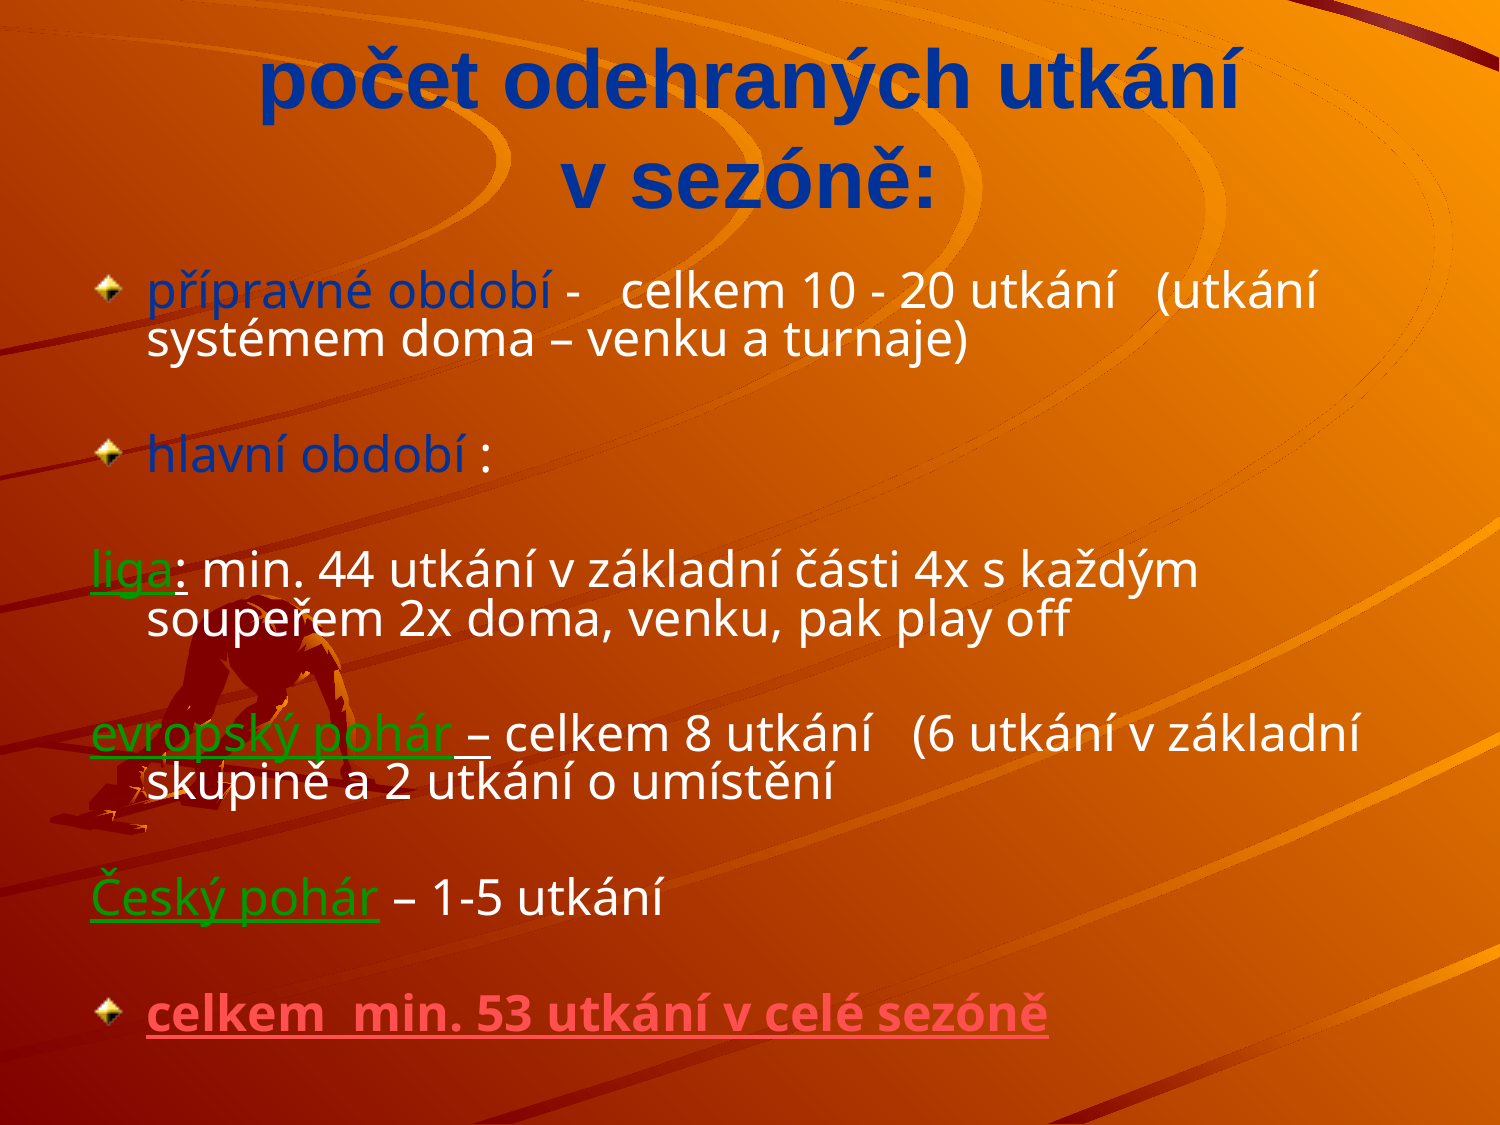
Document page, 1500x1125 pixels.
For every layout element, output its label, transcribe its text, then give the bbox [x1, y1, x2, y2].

title počet odehraných utkání v sezóně: [74, 25, 1426, 233]
picture [90, 270, 126, 306]
picture [90, 434, 126, 470]
list přípravné období - celkem 10 - 20 utkání (utkání systémem doma – venku a turnaje) hlavní období : liga: min. 44 utkání v základní části 4x s každým soupeřem 2x doma, venku, pak play off evropský pohár – celkem 8 utkání (6 utkání v základní skupině a 2 utkání o umístění Český pohár – 1-5 utkání celkem min. 53 utkání v celé sezóně [74, 262, 1426, 1125]
picture [90, 993, 126, 1029]
